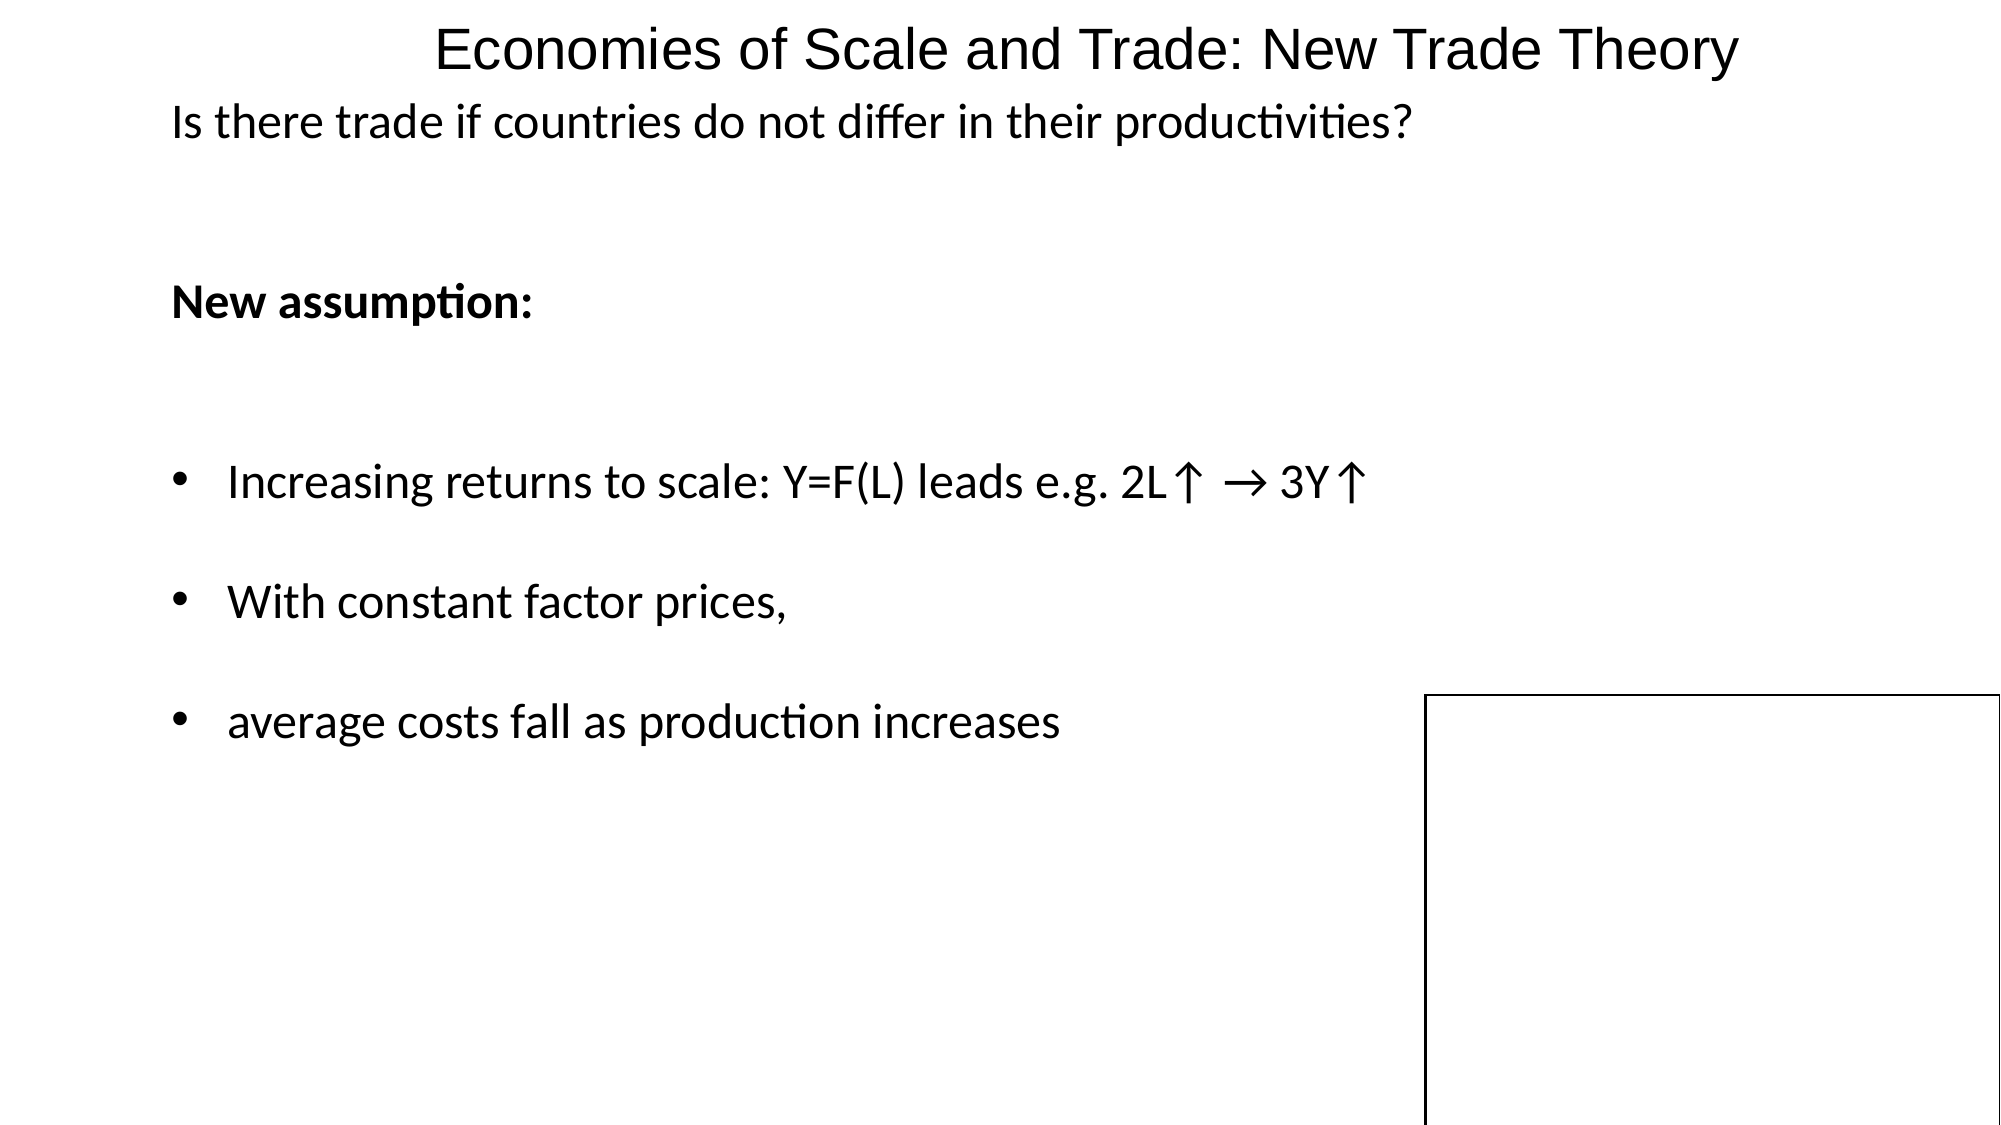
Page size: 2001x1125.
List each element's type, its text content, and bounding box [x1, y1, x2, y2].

text_box Is there trade if countries do not differ in their productivities? New assumption: Increasing returns to scale: Y=F(L) leads e.g. 2L↑ → 3Y↑ With constant factor prices, average costs fall as production increases [156, 81, 1657, 987]
text_box Economies of Scale and Trade: New Trade Theory [249, 4, 1926, 110]
text_box [1424, 694, 2000, 1125]
